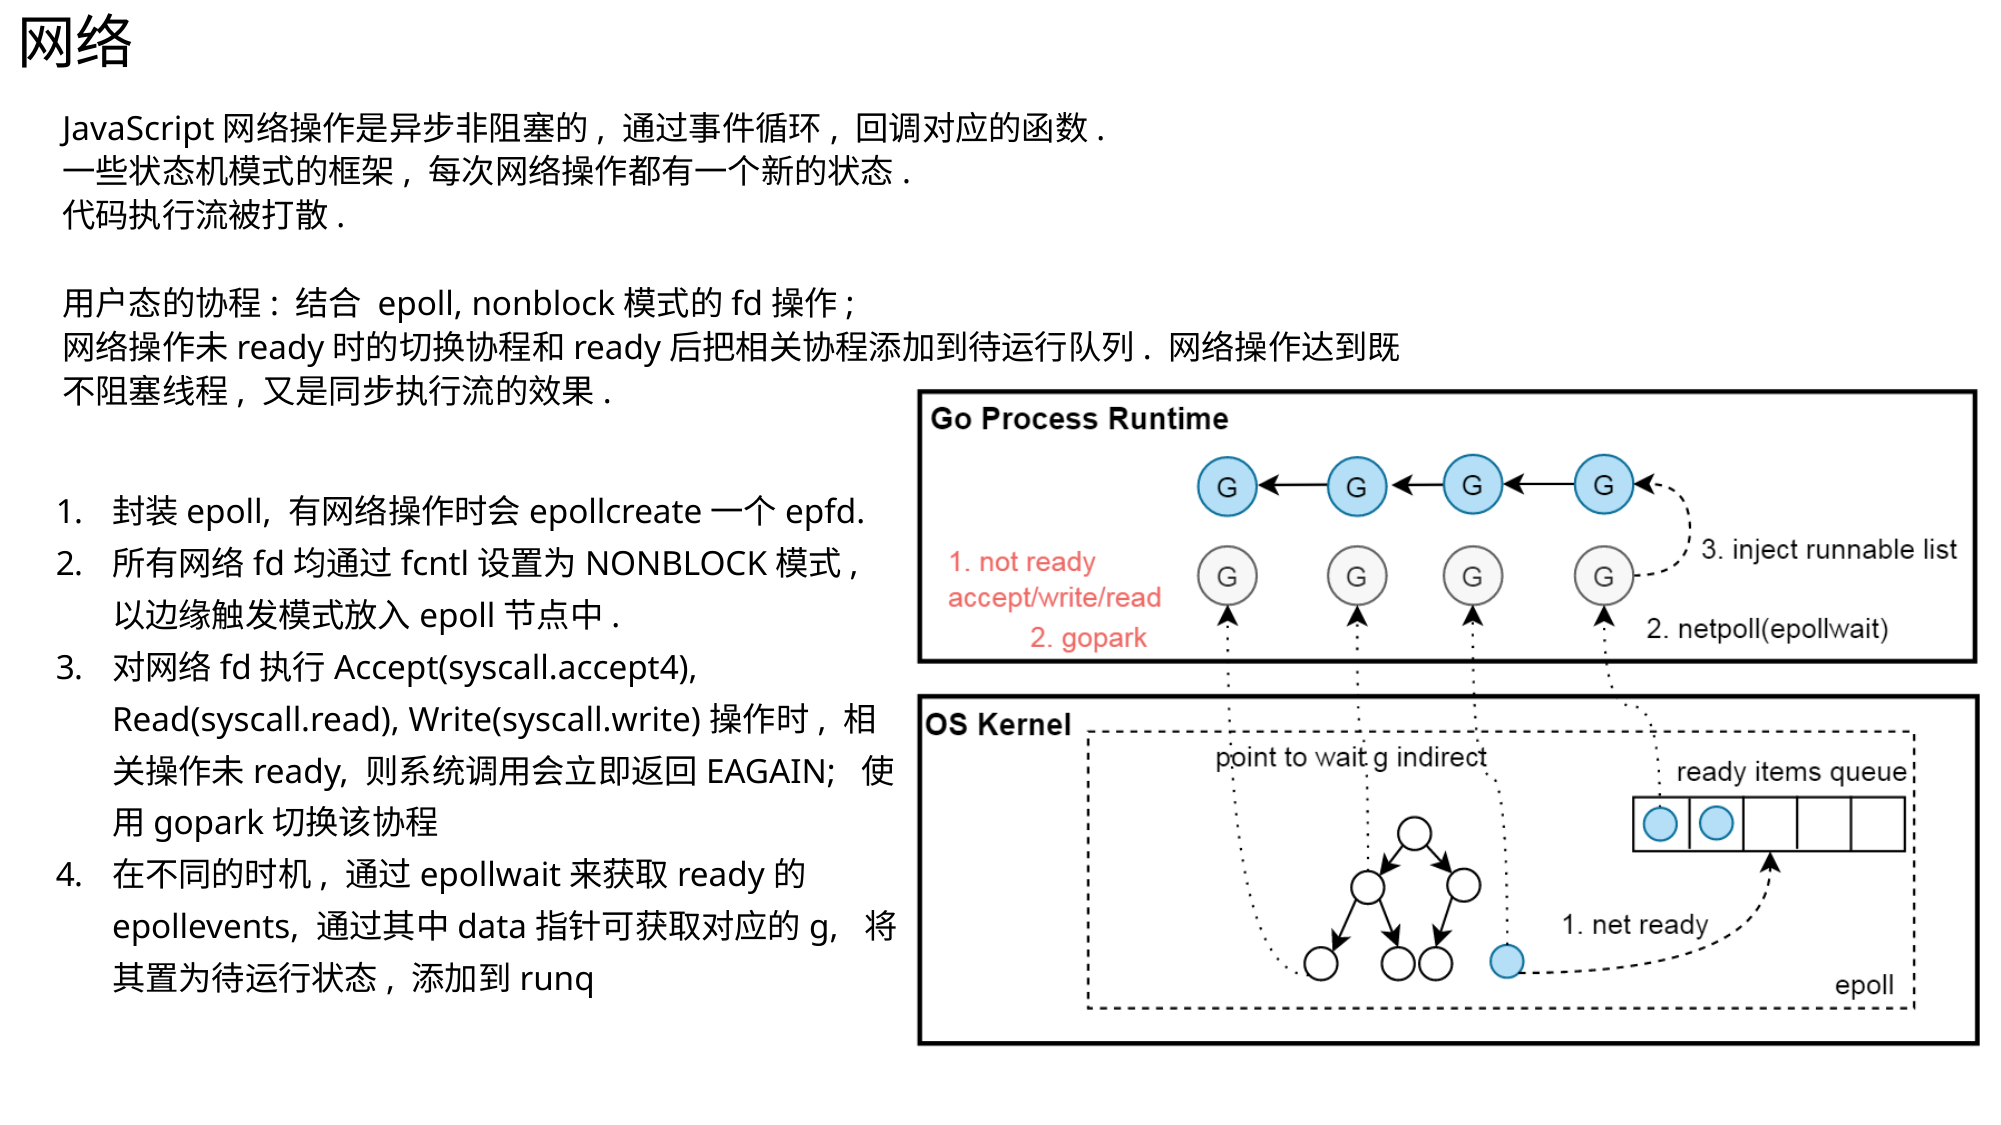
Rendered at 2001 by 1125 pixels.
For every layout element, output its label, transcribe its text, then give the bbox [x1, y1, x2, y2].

text_box JavaScript网络操作是异步非阻塞的, 通过事件循环, 回调对应的函数. 一些状态机模式的框架, 每次网络操作都有一个新的状态. 代码执行流被打散. 用户态的协程: 结合 epoll, nonblock模式的fd操作; 网络操作未ready时的切换协程和ready后把相关协程添加到待运行队列. 网络操作达到既不阻塞线程, 又是同步执行流的效果. [47, 95, 1442, 471]
text_box 网络 [2, 0, 1577, 83]
text_box 封装epoll, 有网络操作时会epollcreate一个epfd. 所有网络fd均通过fcntl设置为NONBLOCK模式, 以边缘触发模式放入epoll节点中. 对网络fd执行Accept(syscall.accept4), Read(syscall.read), Write(syscall.write)操作时, 相关操作未ready, 则系统调用会立即返回EAGAIN; 使用gopark切换该协程 在不同的时机, 通过epollwait来获取ready的epollevents, 通过其中data指针可获取对应的g, 将其置为待运行状态, 添加到runq [41, 471, 899, 1005]
picture [899, 369, 1992, 1059]
